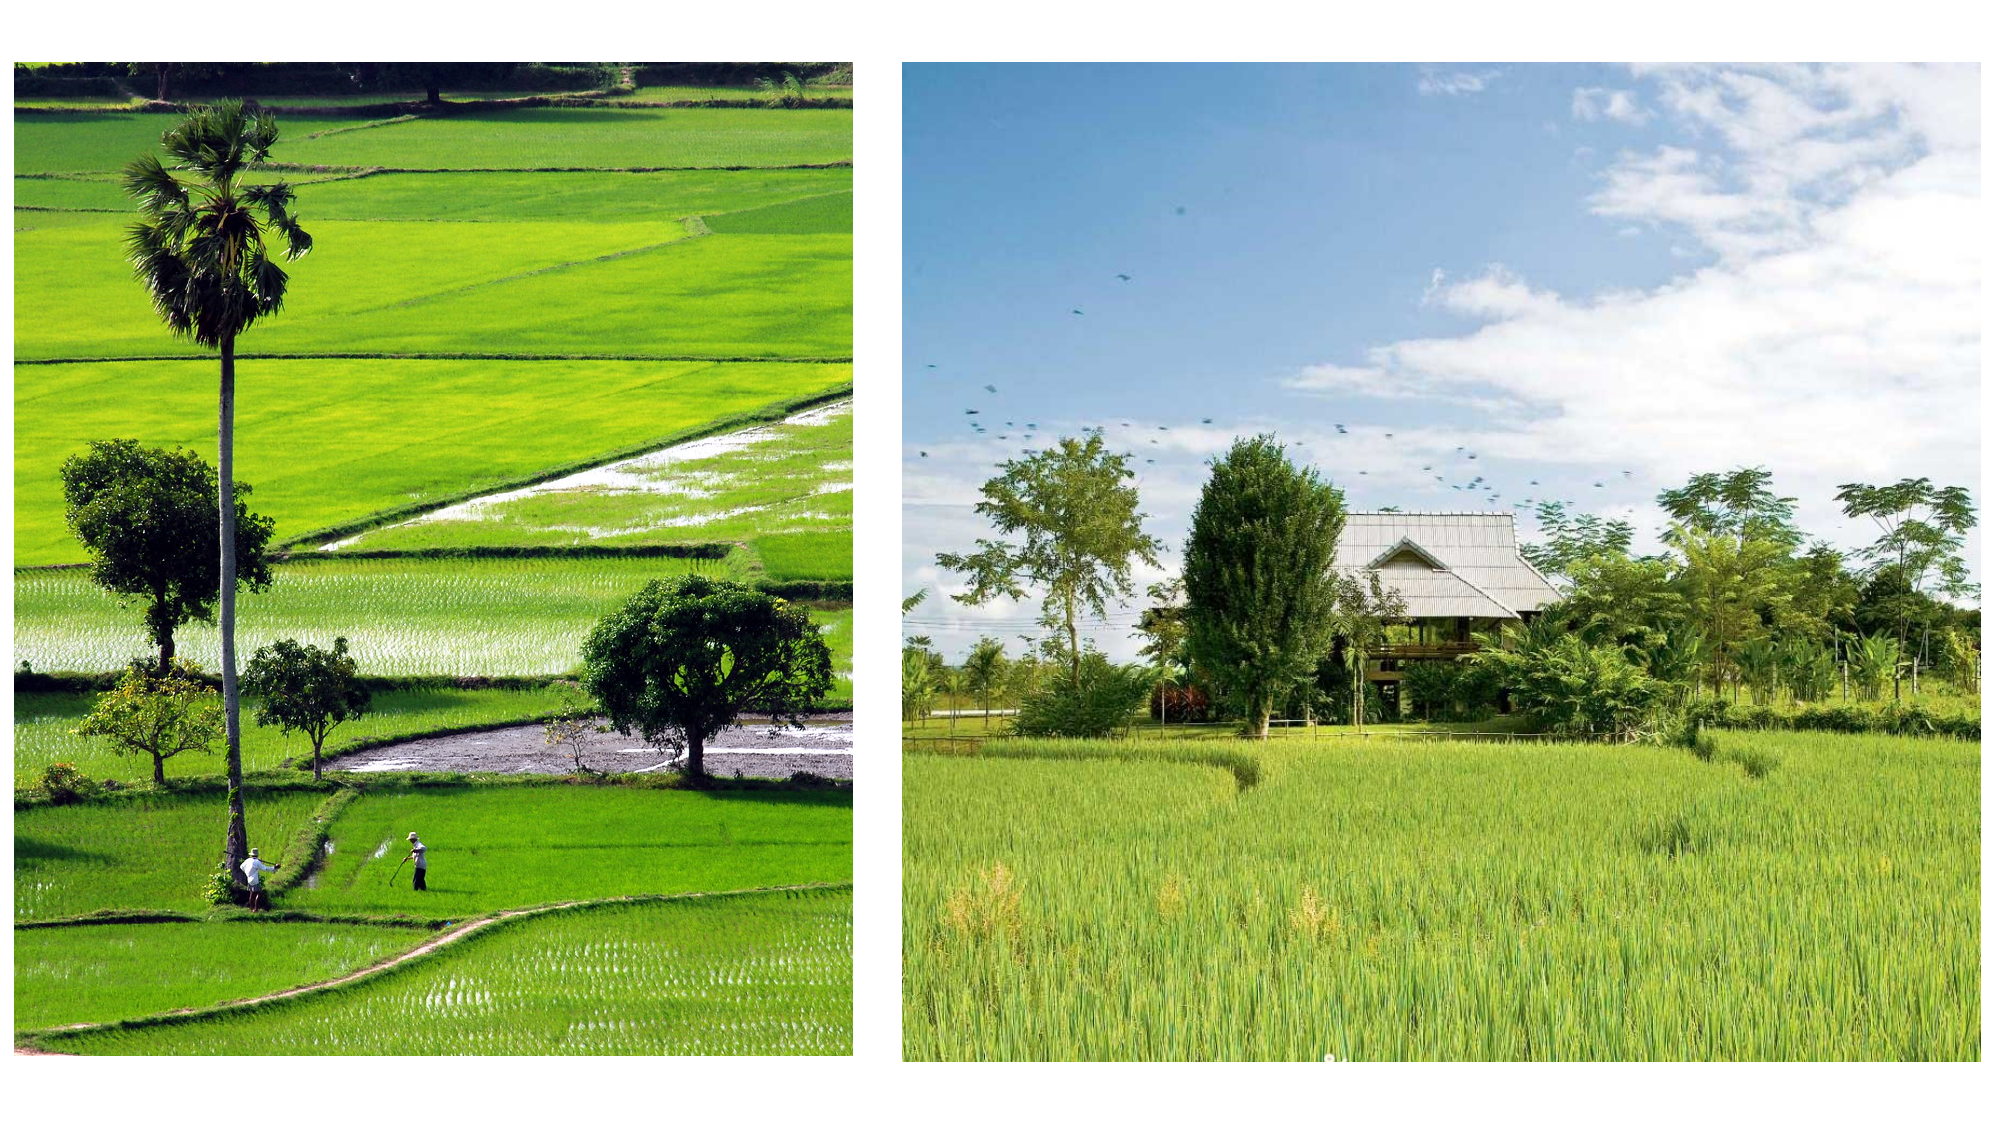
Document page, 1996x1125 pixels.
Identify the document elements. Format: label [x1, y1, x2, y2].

picture [14, 62, 853, 1057]
picture [902, 62, 1981, 1063]
